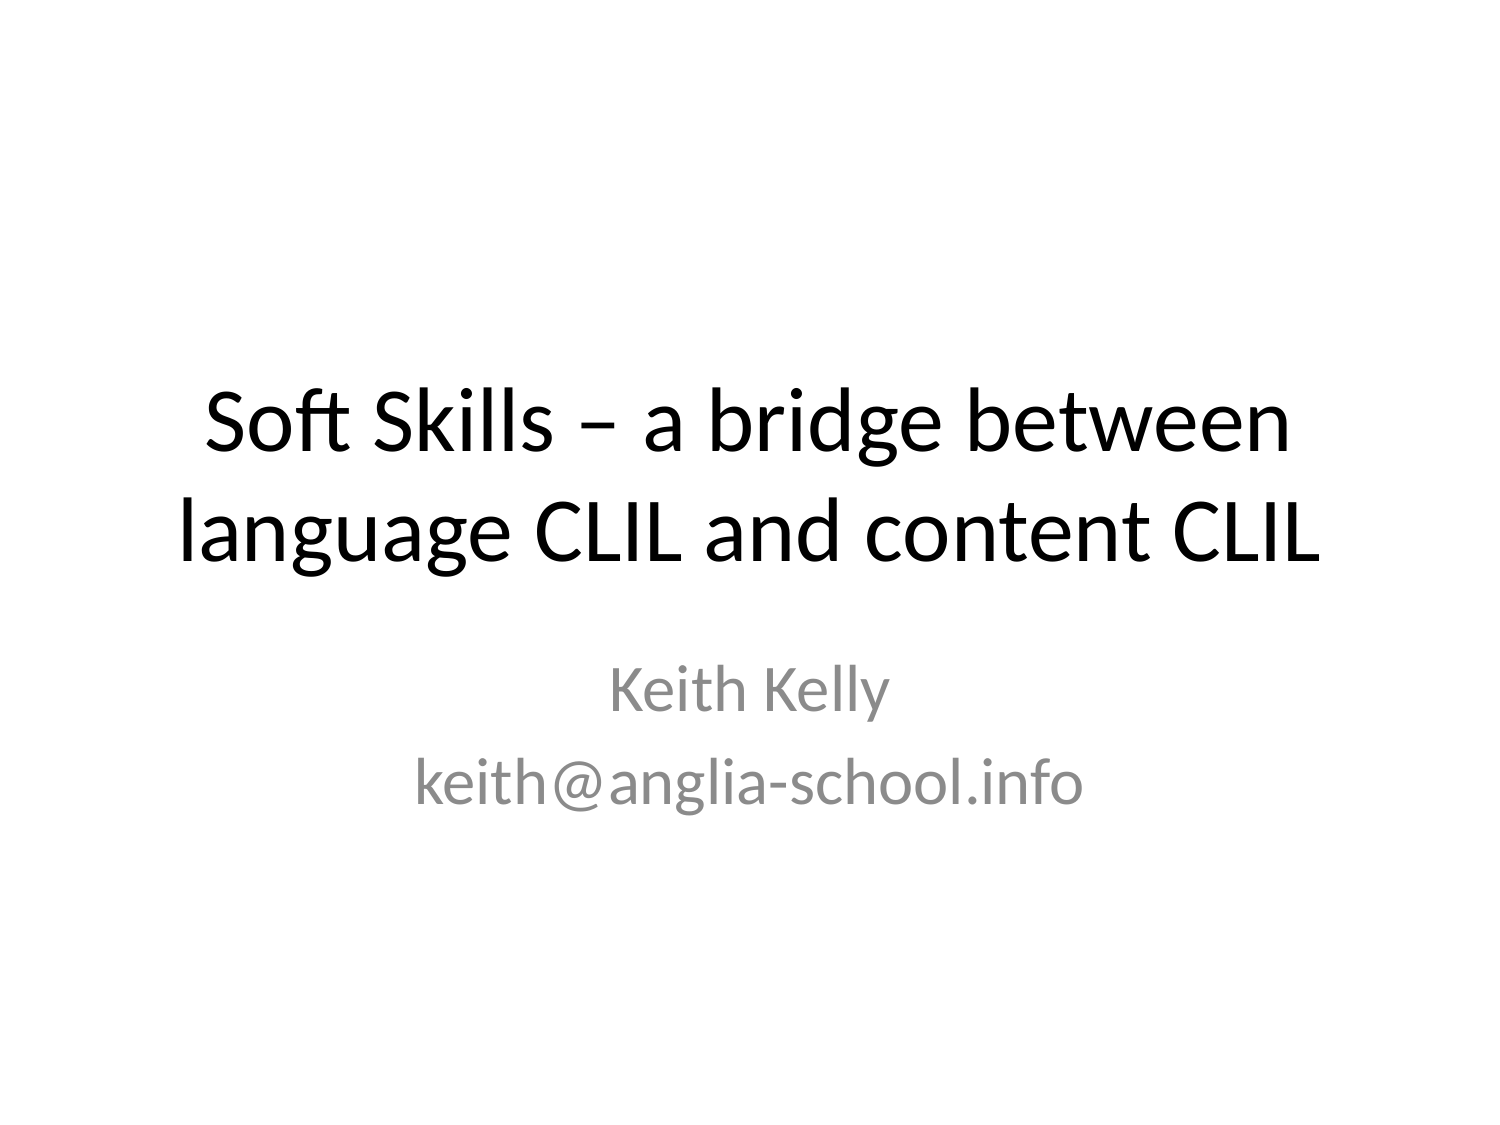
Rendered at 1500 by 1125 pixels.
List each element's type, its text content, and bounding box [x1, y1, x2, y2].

subtitle Keith Kelly keith@anglia-school.info [225, 637, 1275, 925]
title Soft Skills – a bridge between language CLIL and content CLIL [112, 349, 1388, 591]
